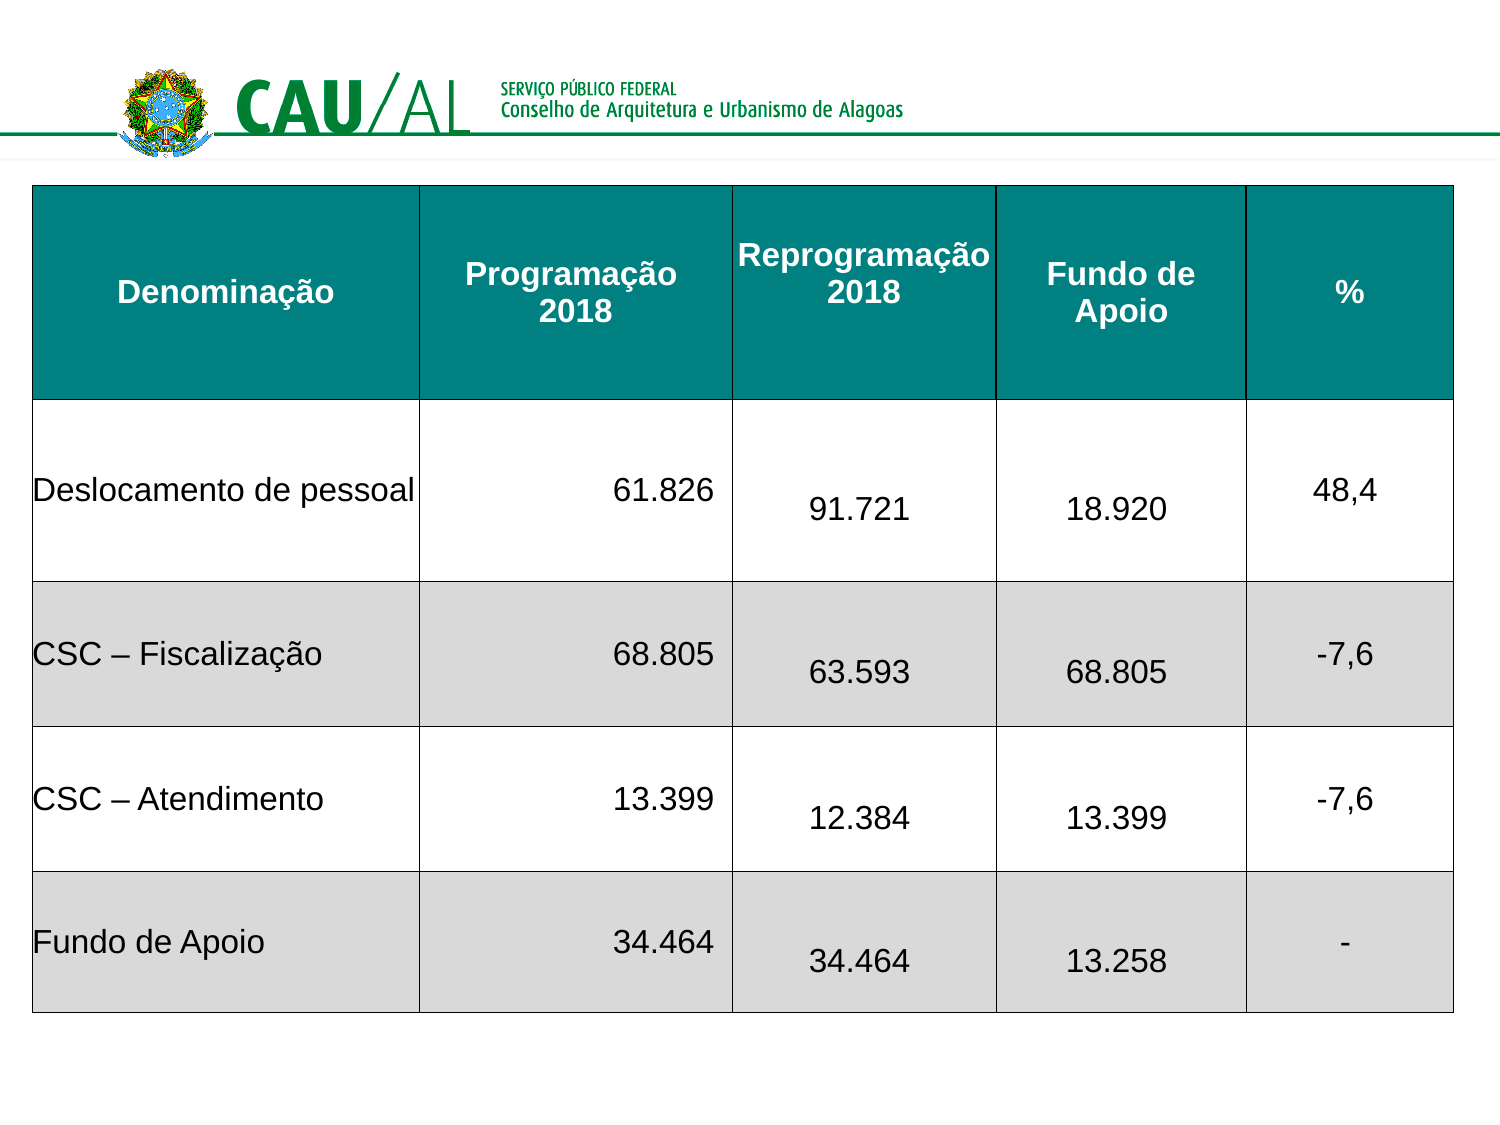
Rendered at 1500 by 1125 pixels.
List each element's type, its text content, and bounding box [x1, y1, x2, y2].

table_cell CSC – Fiscalização [33, 582, 419, 726]
table_cell 12.384 [733, 727, 996, 871]
table_cell 61.826 [420, 400, 732, 581]
table_cell 18.920 [997, 400, 1246, 581]
table_cell 13.399 [997, 727, 1246, 871]
table_cell 48,4 [1247, 400, 1453, 581]
table_header Denominação [33, 186, 419, 399]
table_cell 13.258 [997, 872, 1246, 1012]
table_header Fundo de Apoio [997, 186, 1245, 399]
table_cell 34.464 [733, 872, 996, 1012]
table_header Reprogramação 2018 [733, 186, 995, 399]
table_cell 68.805 [997, 582, 1246, 726]
table_header % [1247, 186, 1453, 399]
table_cell 91.721 [733, 400, 996, 581]
table_cell 68.805 [420, 582, 732, 726]
table_cell - [1247, 872, 1453, 1012]
table_cell 13.399 [420, 727, 732, 871]
table_cell Fundo de Apoio [33, 872, 419, 1012]
table_cell CSC – Atendimento [33, 727, 419, 871]
table_header Programação 2018 [420, 186, 732, 399]
table_cell Deslocamento de pessoal [33, 400, 419, 581]
picture [0, 0, 1500, 160]
table_cell 34.464 [420, 872, 732, 1012]
table_cell 63.593 [733, 582, 996, 726]
table_cell -7,6 [1247, 727, 1453, 871]
table_cell -7,6 [1247, 582, 1453, 726]
